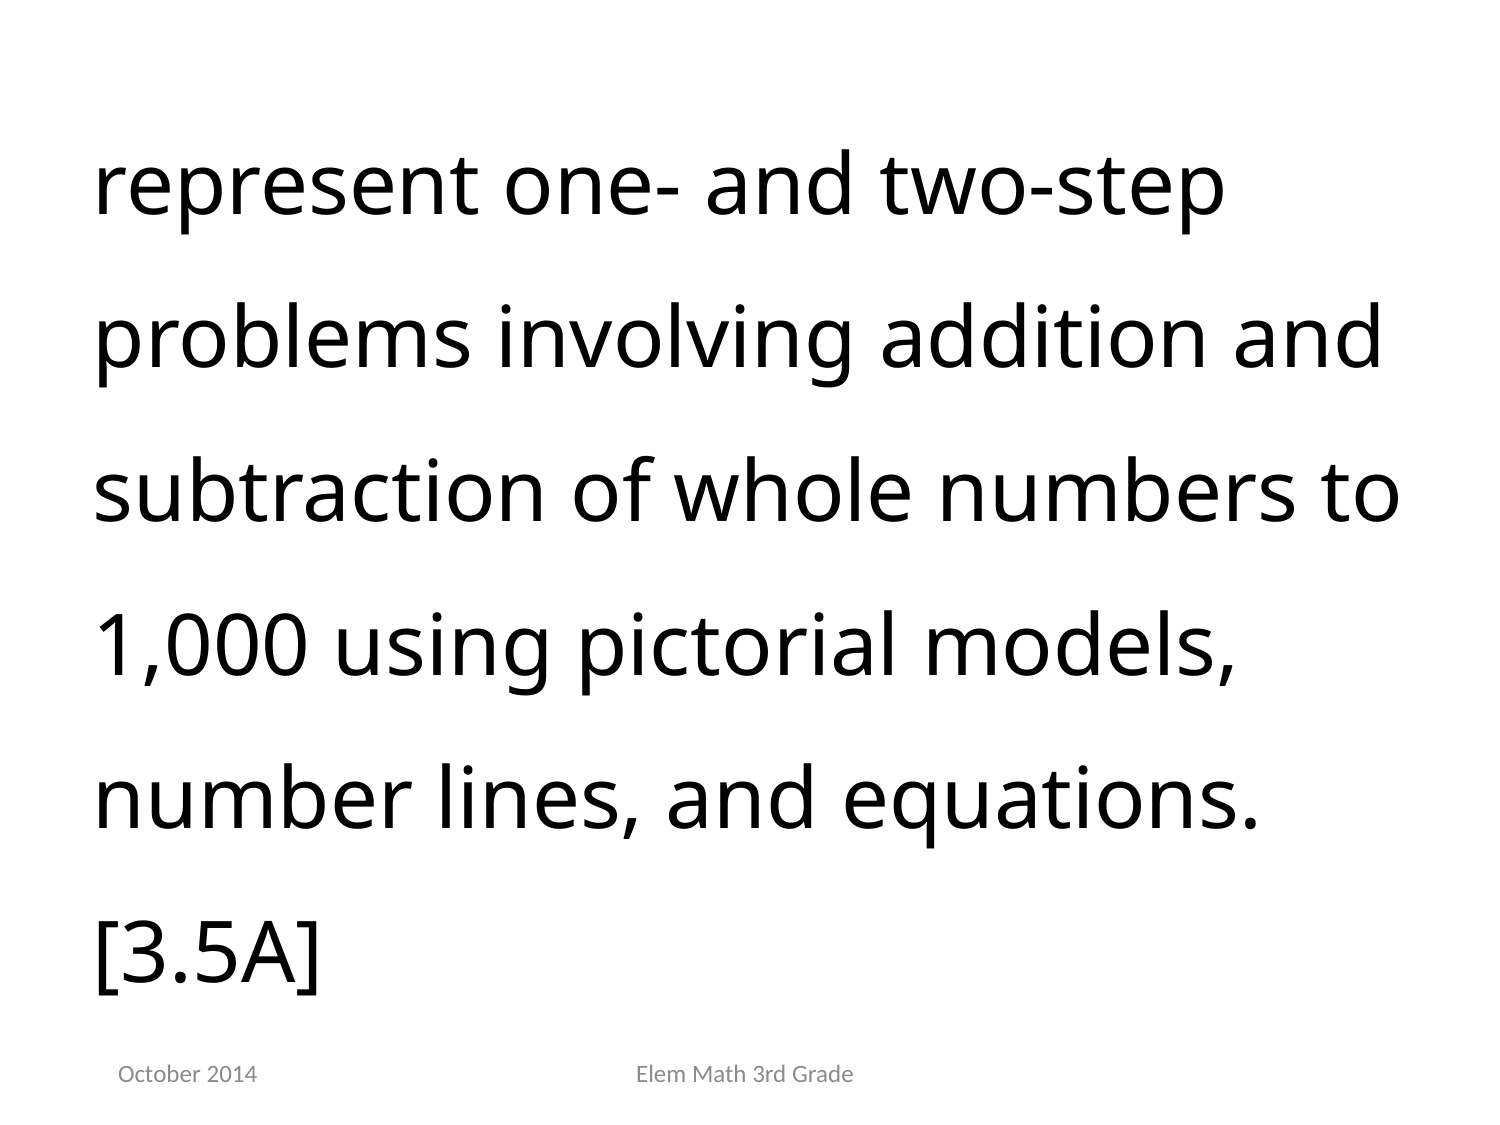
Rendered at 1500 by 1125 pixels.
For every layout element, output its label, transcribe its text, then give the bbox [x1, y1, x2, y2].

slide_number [103, 1042, 441, 1103]
footer Elem Math 3rd Grade [492, 1042, 999, 1103]
subtitle represent one- and two-step problems involving addition and subtraction of whole numbers to 1,000 using pictorial models, number lines, and equations.[3.5A] [78, 70, 1429, 1014]
